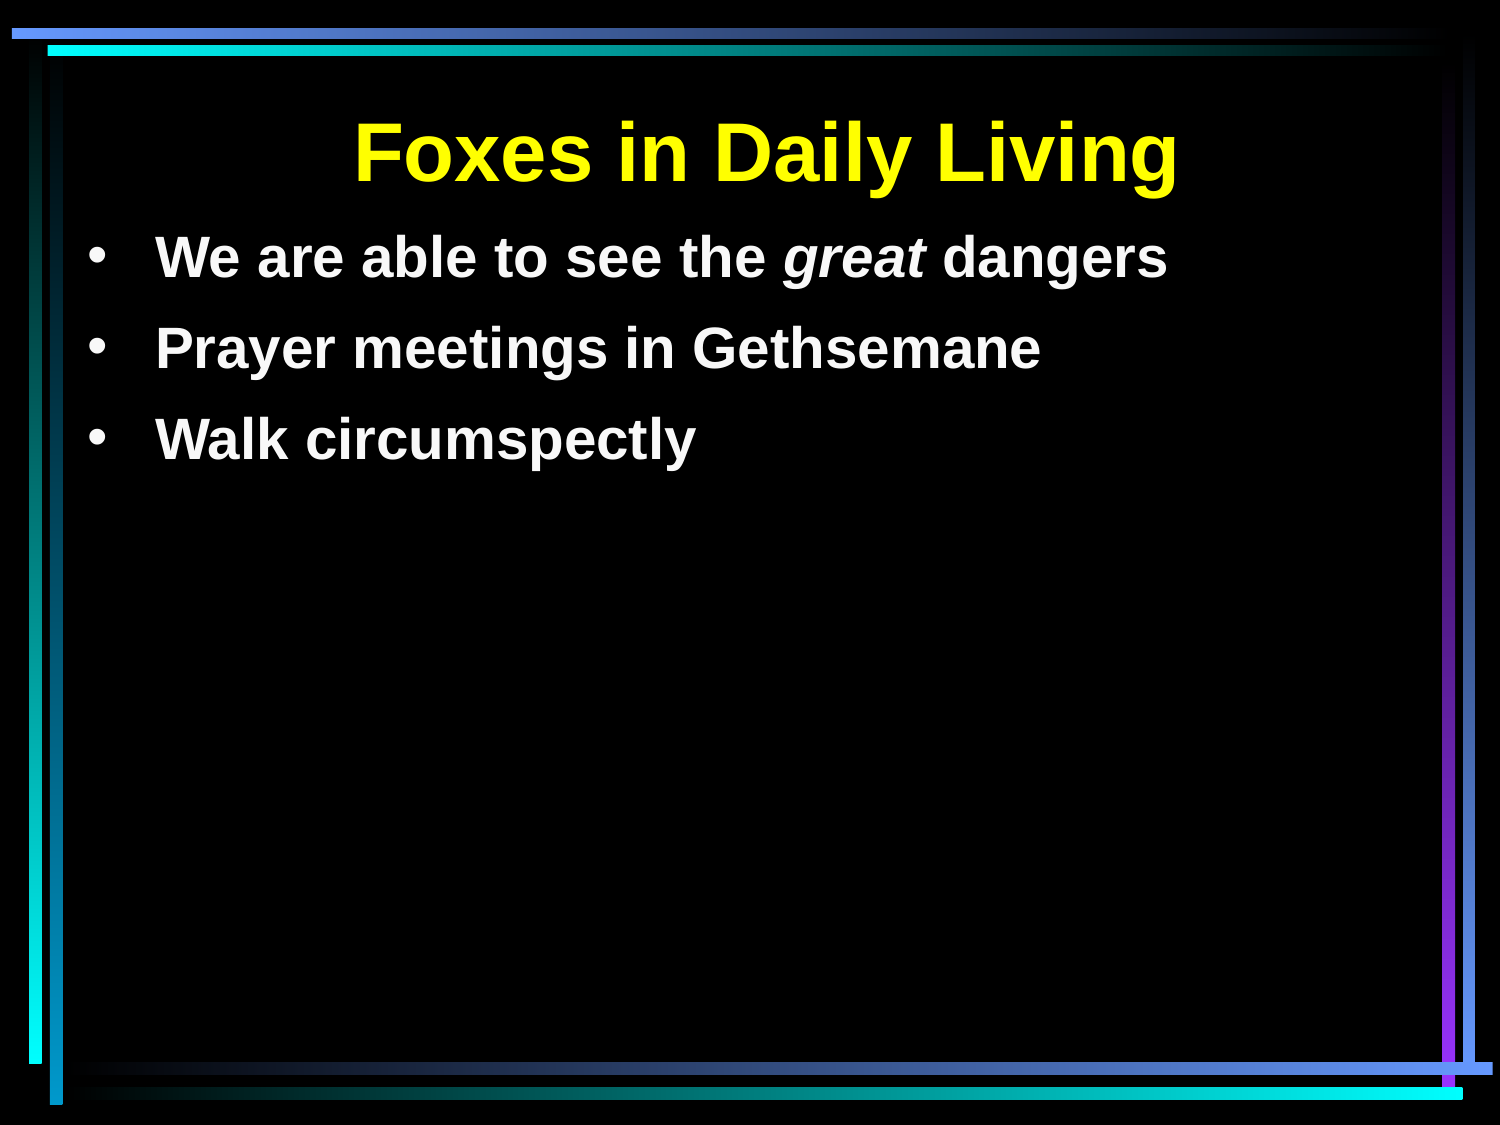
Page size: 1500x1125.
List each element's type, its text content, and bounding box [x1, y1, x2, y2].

text_box Foxes in Daily Living We are able to see the great dangers Prayer meetings in Gethsemane Walk circumspectly [50, 61, 1450, 479]
